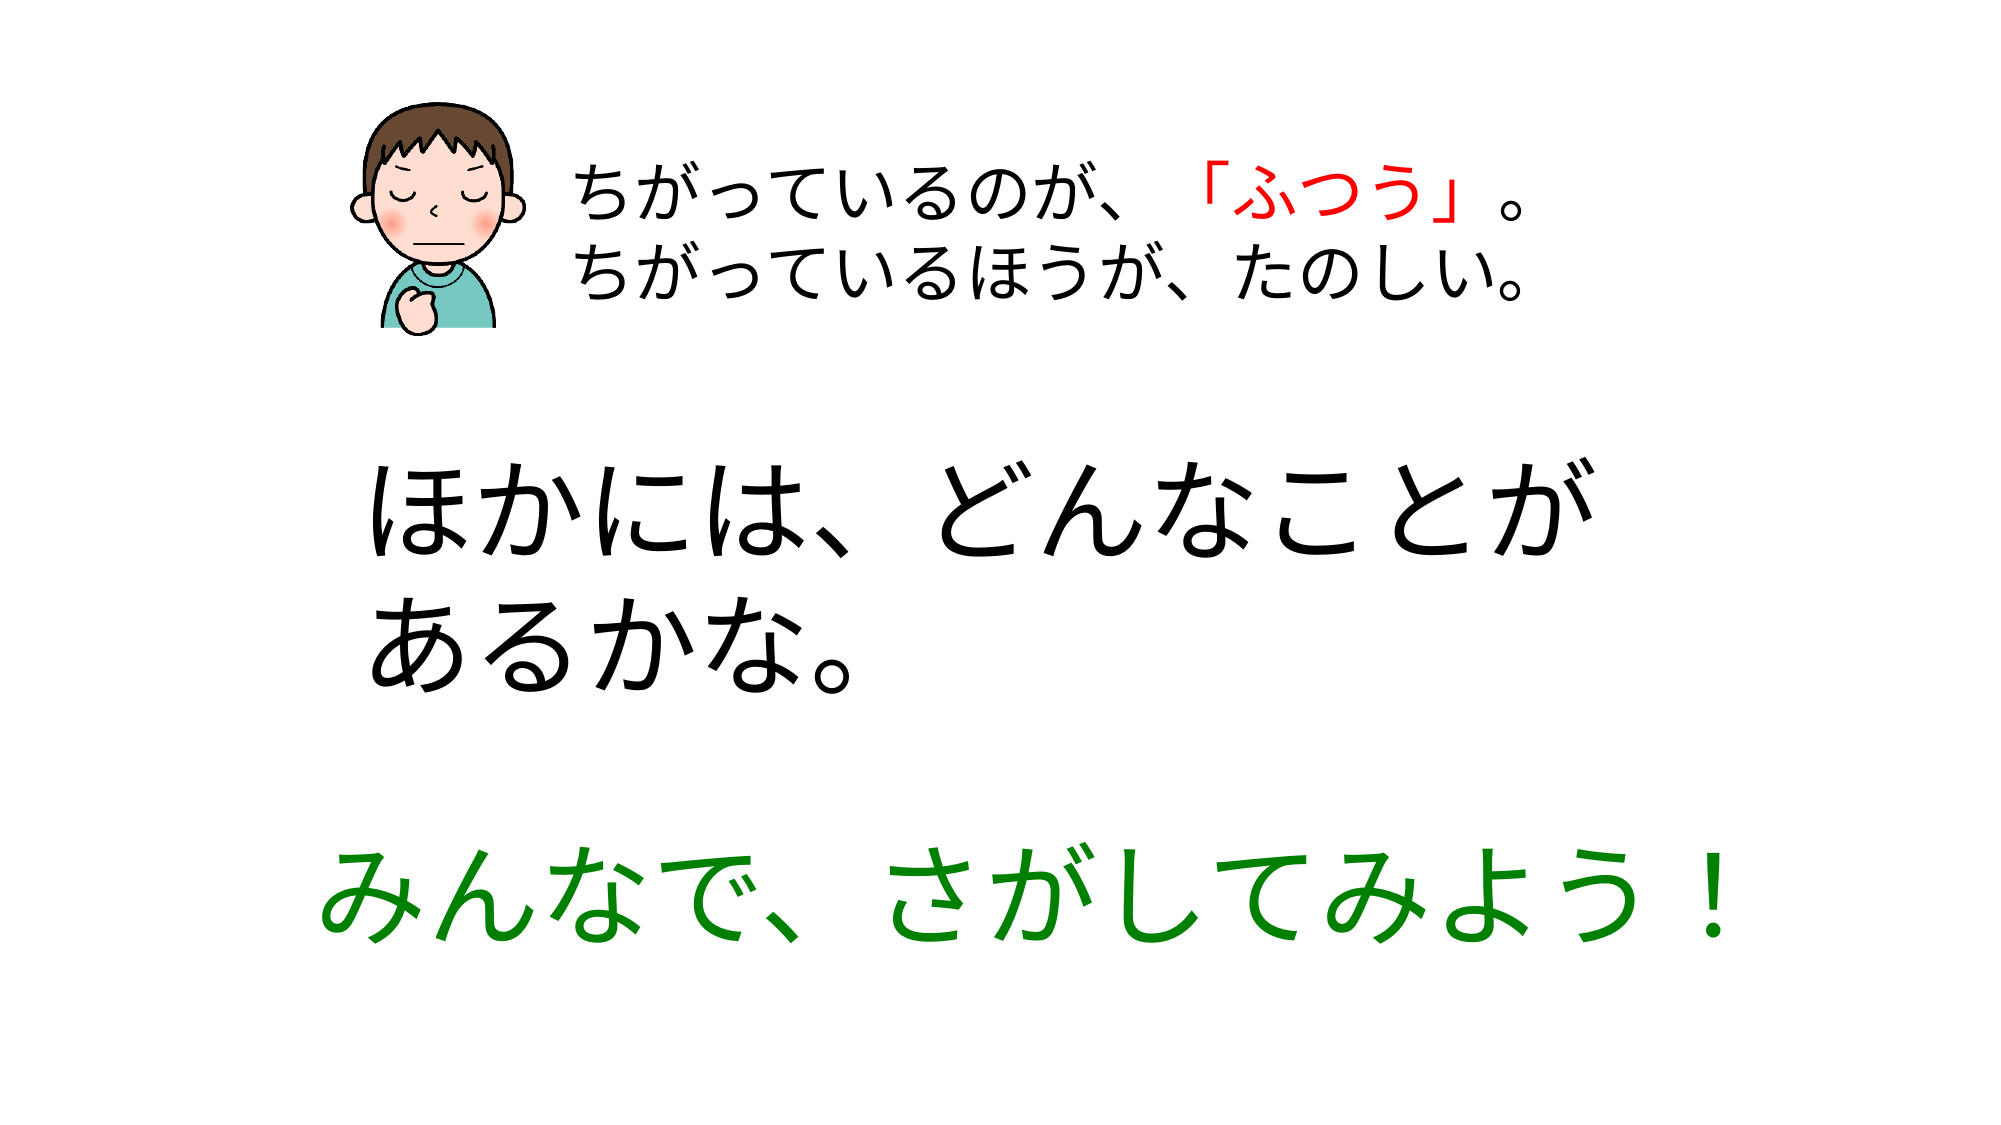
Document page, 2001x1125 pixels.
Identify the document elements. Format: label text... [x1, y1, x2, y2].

text_box ちがっているのが、「ふつう」。 ちがっているほうが、たのしい。 [553, 143, 1562, 319]
text_box みんなで、さがしてみよう！ [299, 817, 1828, 968]
text_box ほかには、どんなことが あるかな。 [345, 432, 1829, 718]
picture [350, 102, 526, 336]
